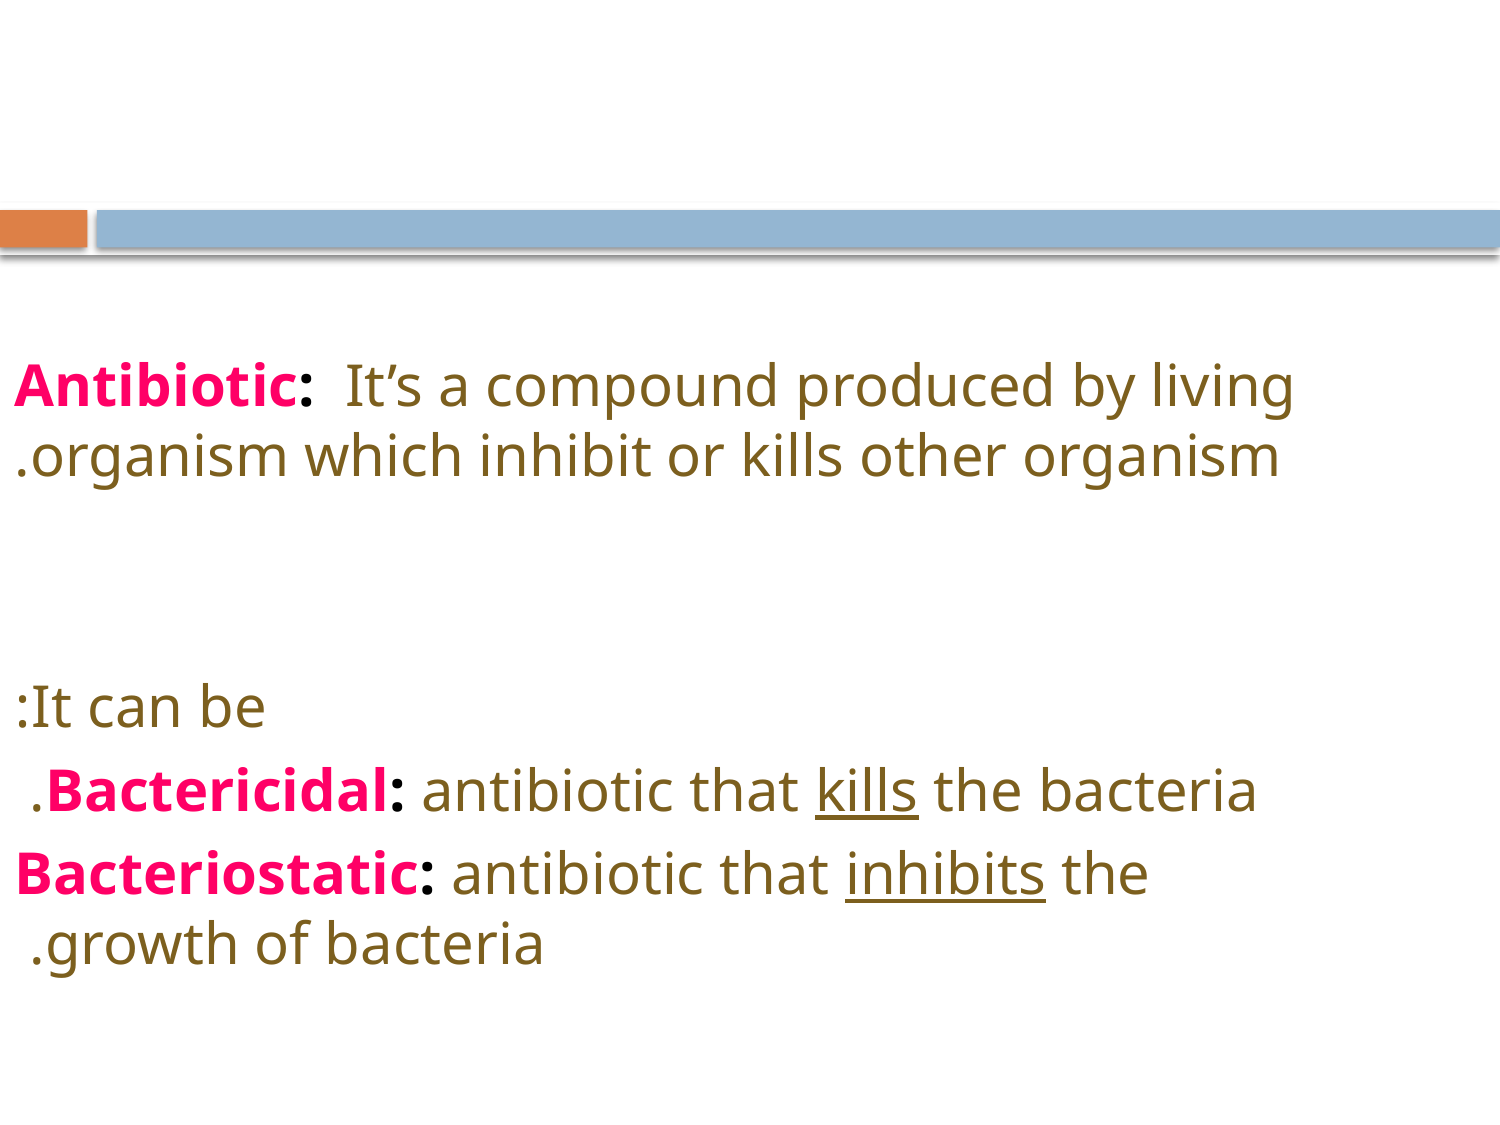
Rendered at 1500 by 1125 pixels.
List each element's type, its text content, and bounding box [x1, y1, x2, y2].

list Antibiotic: It’s a compound produced by living organism which inhibit or kills other organism. It can be: Bactericidal: antibiotic that kills the bacteria. Bacteriostatic: antibiotic that inhibits the growth of bacteria. [0, 257, 1350, 1001]
